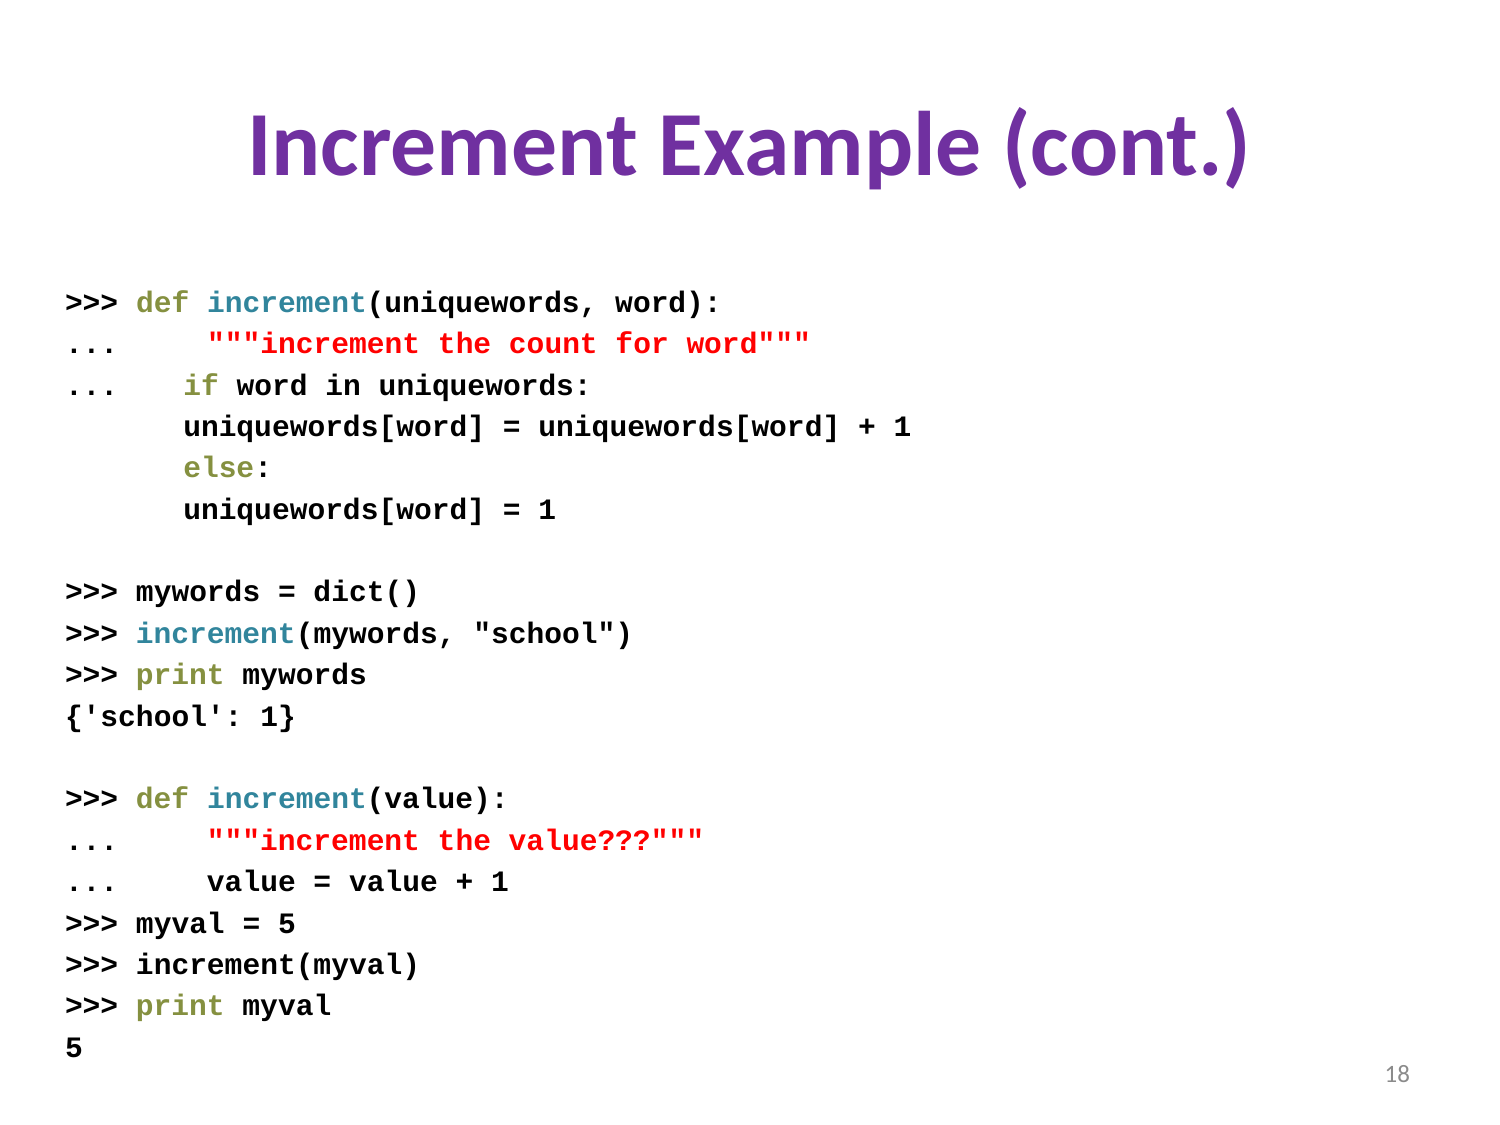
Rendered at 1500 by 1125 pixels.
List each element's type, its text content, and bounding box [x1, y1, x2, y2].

slide_number 18 [1074, 1042, 1425, 1103]
title Increment Example (cont.) [75, 45, 1425, 233]
text_box >>> def increment(uniquewords, word): ... """increment the count for word""" ... if word in uniquewords: uniquewords[word] = uniquewords[word] + 1 else: uniquewords[word] = 1 >>> mywords = dict() >>> increment(mywords, "school") >>> print mywords {'school': 1} >>> def increment(value): ... """increment the value???""" ... value = value + 1 >>> myval = 5 >>> increment(myval) >>> print myval 5 [49, 275, 1475, 1075]
